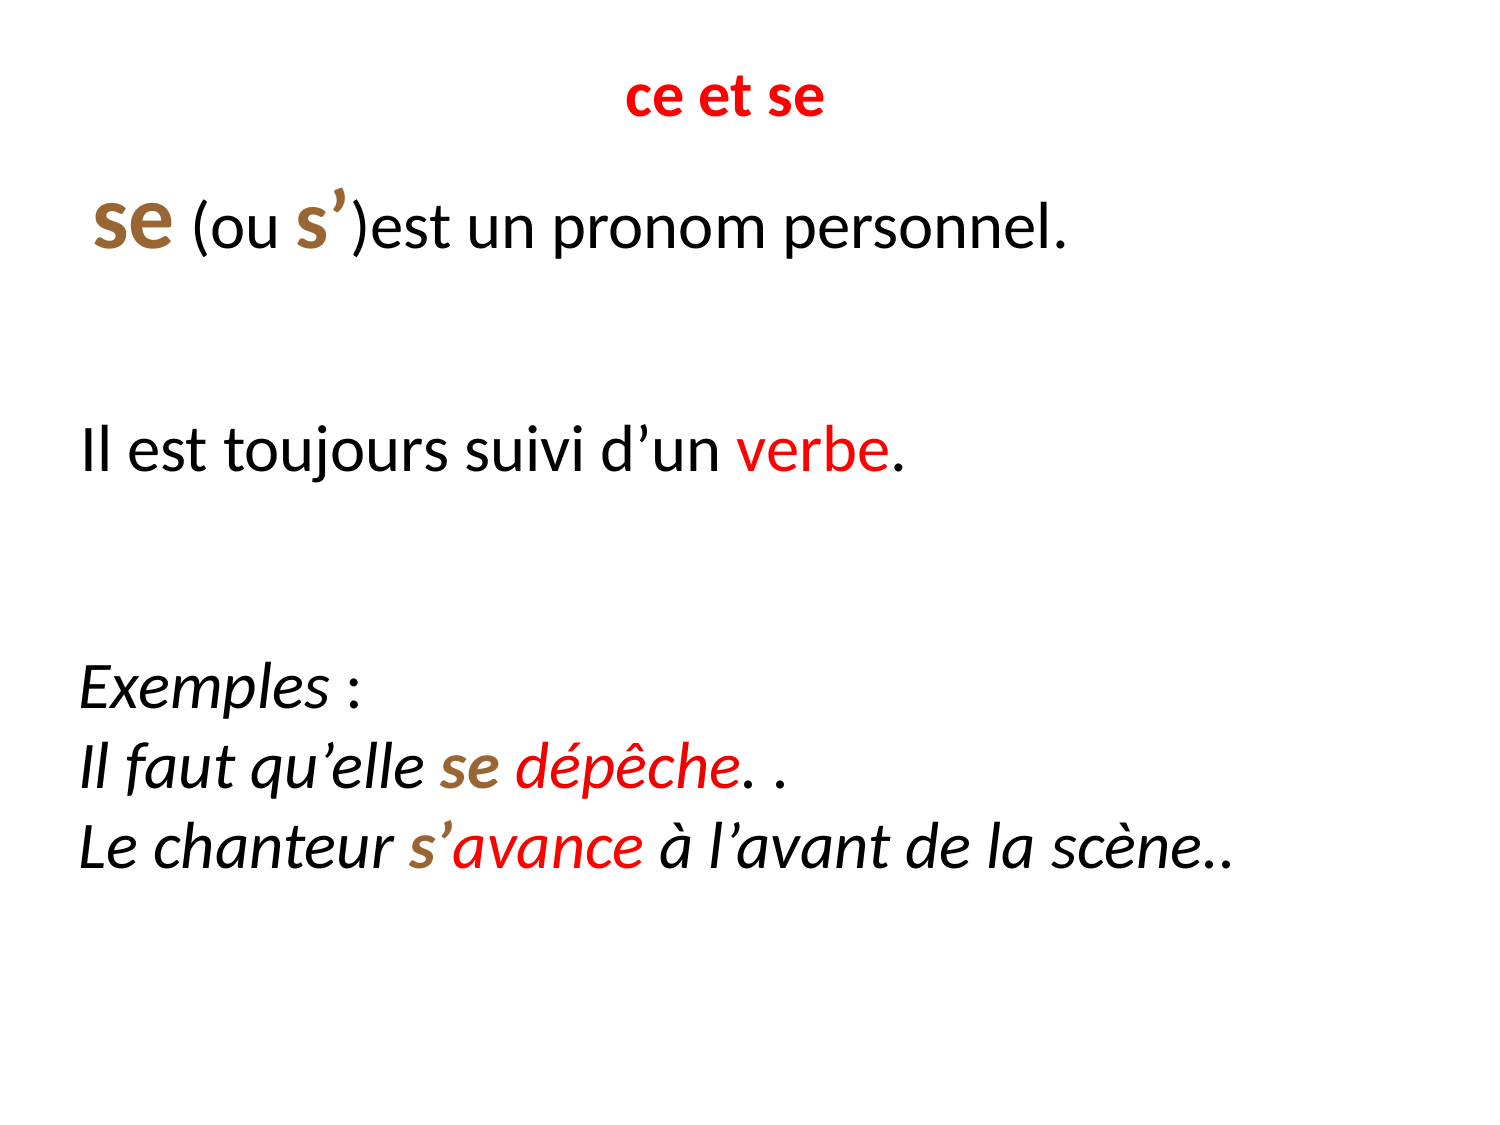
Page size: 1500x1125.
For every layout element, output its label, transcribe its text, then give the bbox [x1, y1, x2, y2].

text_box Exemples : Il faut qu’elle se dépêche. . Le chanteur s’avance à l’avant de la scène.. [63, 634, 1424, 969]
text_box Il est toujours suivi d’un verbe. [65, 397, 1426, 492]
text_box se (ou s’)est un pronom personnel. [77, 148, 1438, 274]
title ce et se [75, 45, 1376, 138]
